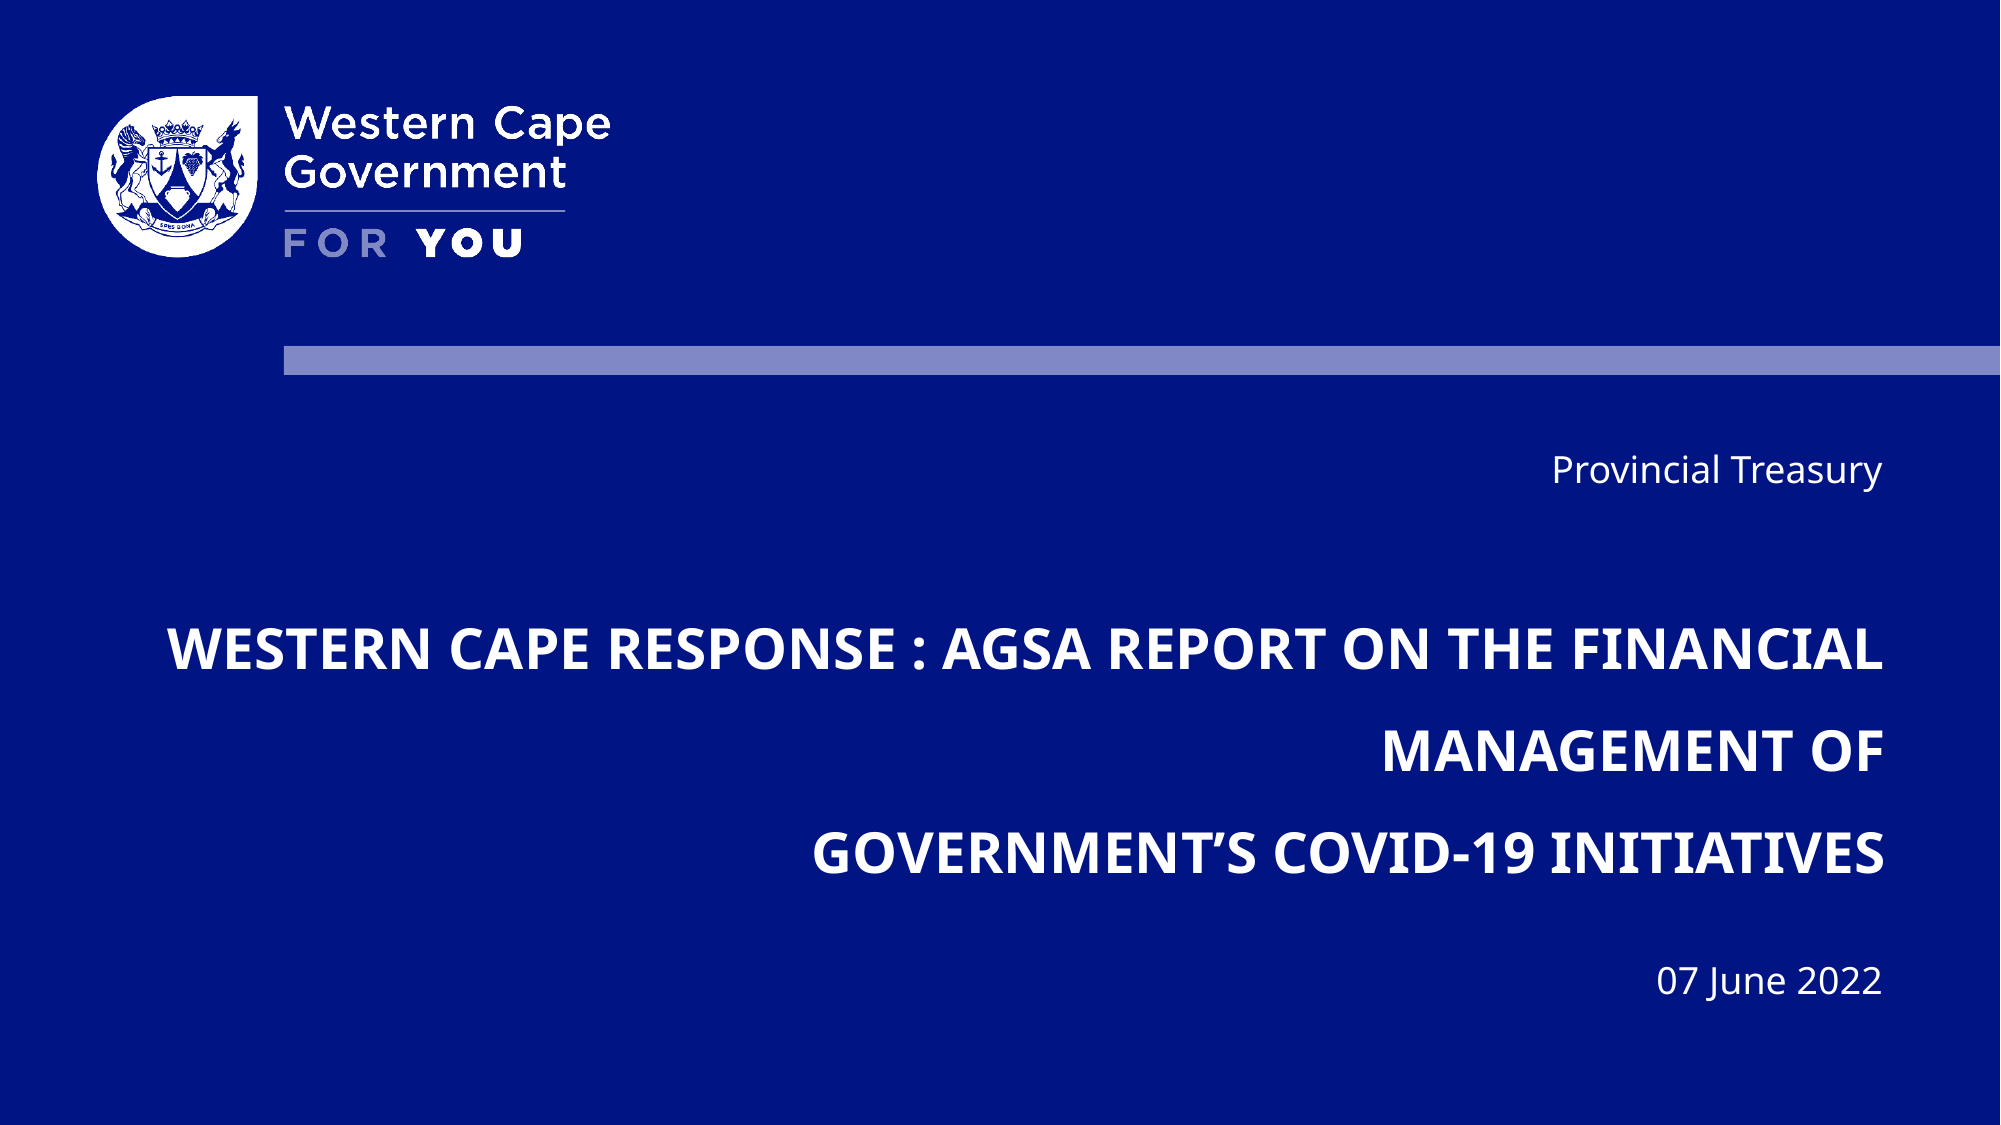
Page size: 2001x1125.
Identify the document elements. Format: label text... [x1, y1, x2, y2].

text_box 07 June 2022 [1269, 949, 1898, 1010]
subtitle WESTERN CAPE RESPONSE : AGSA REPORT ON THE FINANCIAL MANAGEMENT OF GOVERNMENT’S COVID-19 INITIATIVES [102, 578, 1898, 886]
text_box Provincial Treasury [1269, 438, 1898, 499]
picture [0, 0, 2000, 443]
